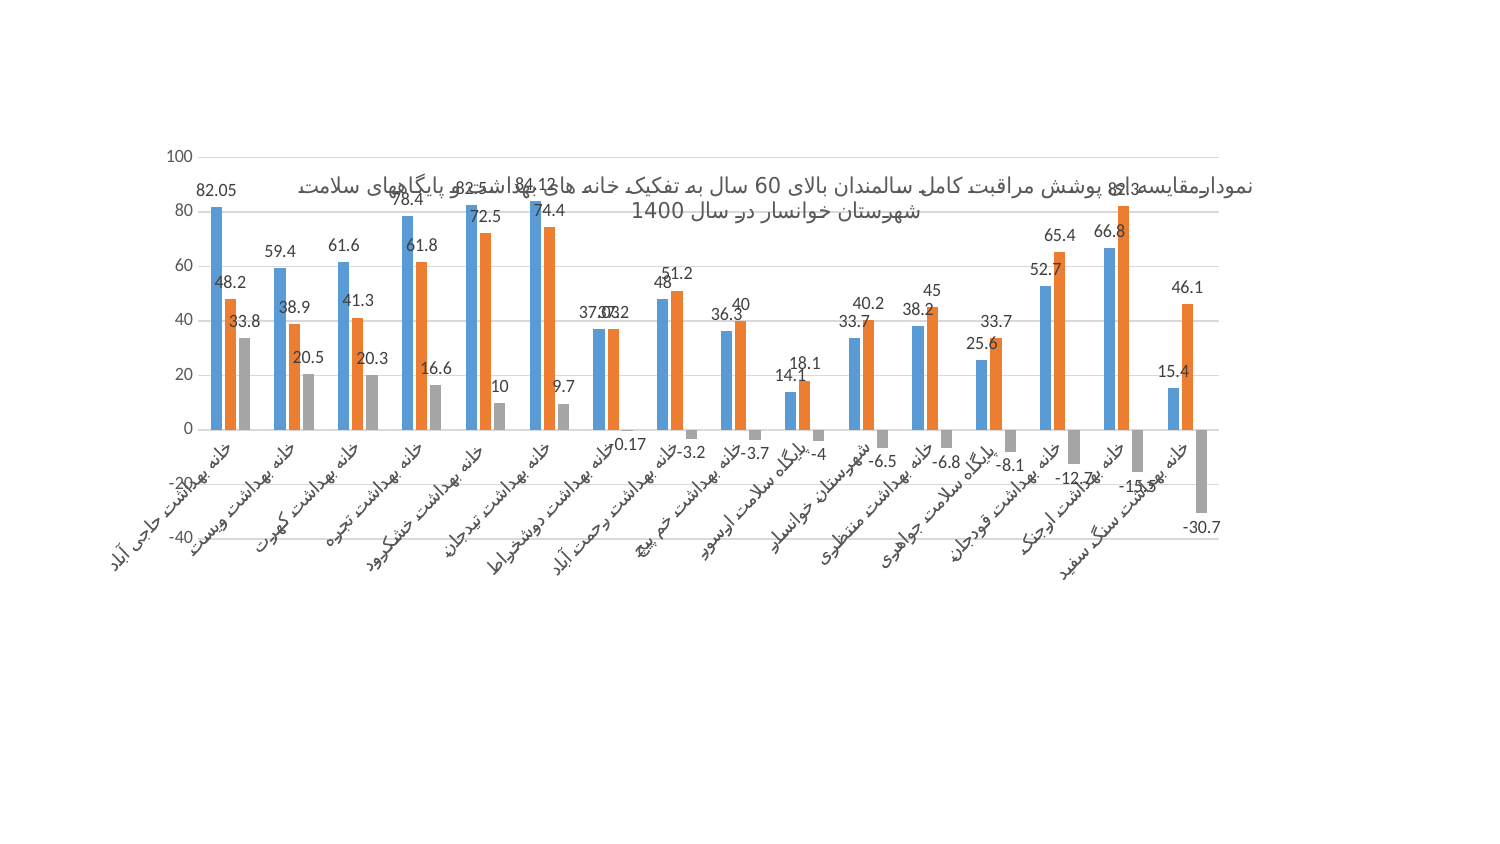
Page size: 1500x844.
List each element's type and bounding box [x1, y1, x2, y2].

chart [103, 146, 1397, 760]
